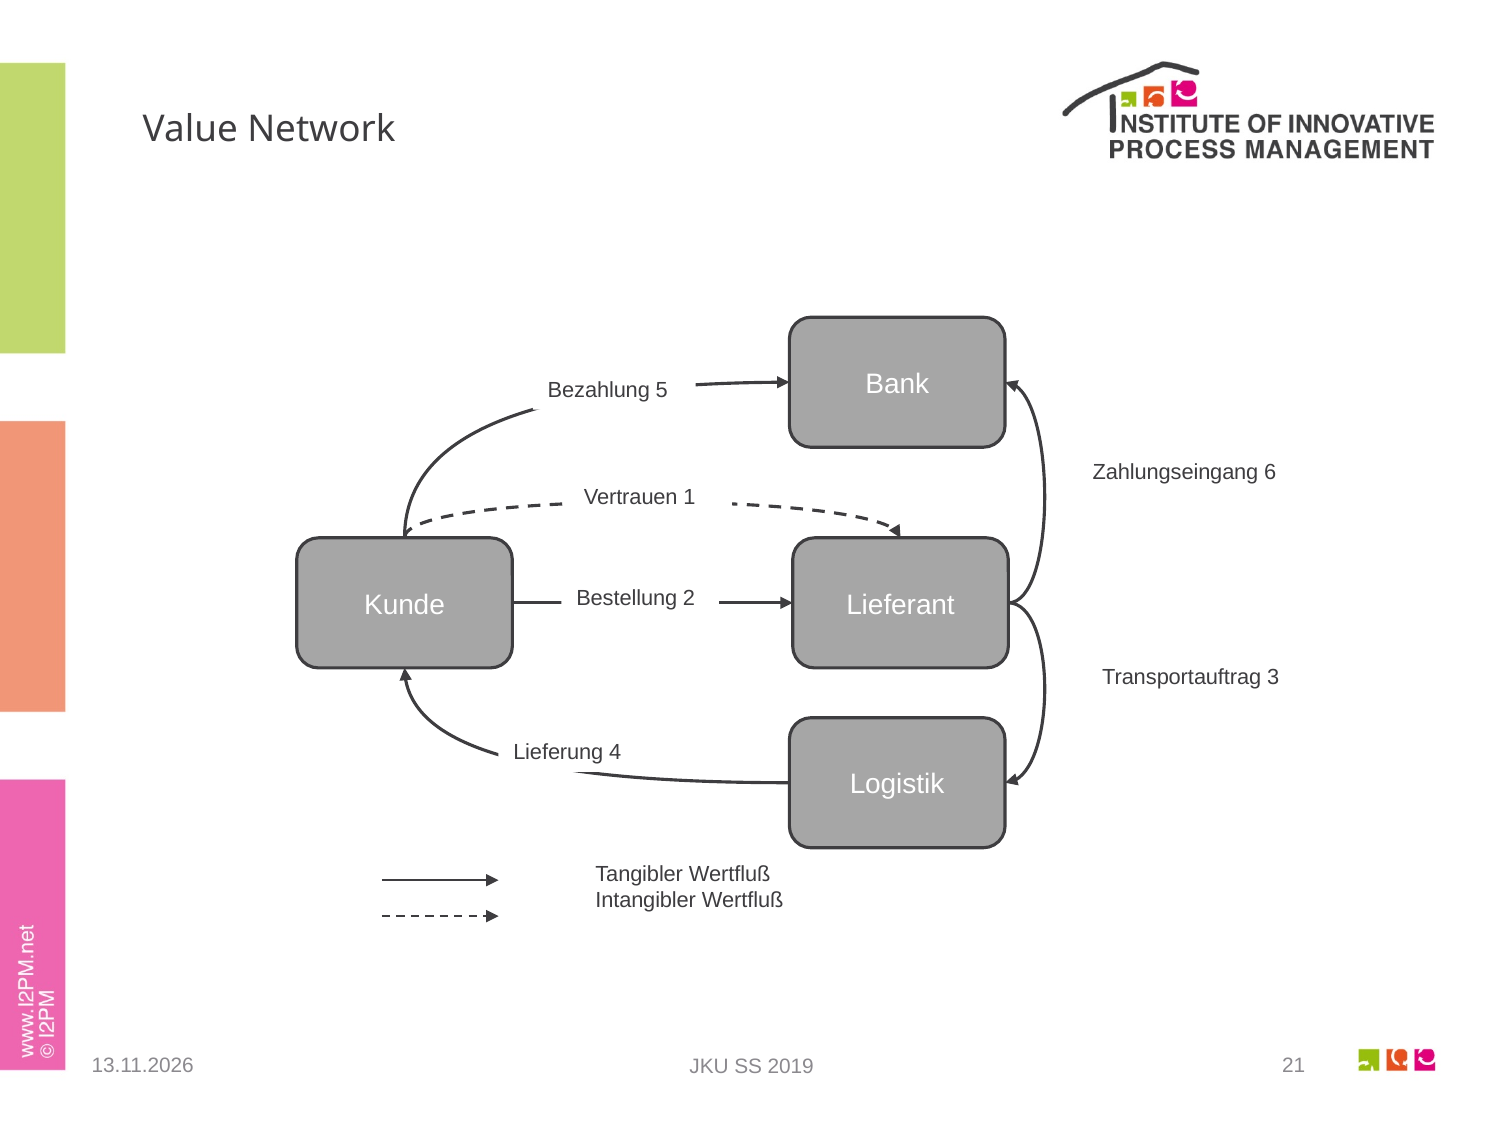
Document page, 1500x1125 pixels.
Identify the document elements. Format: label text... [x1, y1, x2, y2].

picture [0, 0, 1500, 1125]
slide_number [76, 1034, 285, 1094]
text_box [296, 316, 1360, 941]
footer JKU SS 2019 [296, 1035, 1207, 1095]
slide_number 21 [1218, 1034, 1321, 1094]
title Value Network [127, 97, 891, 157]
